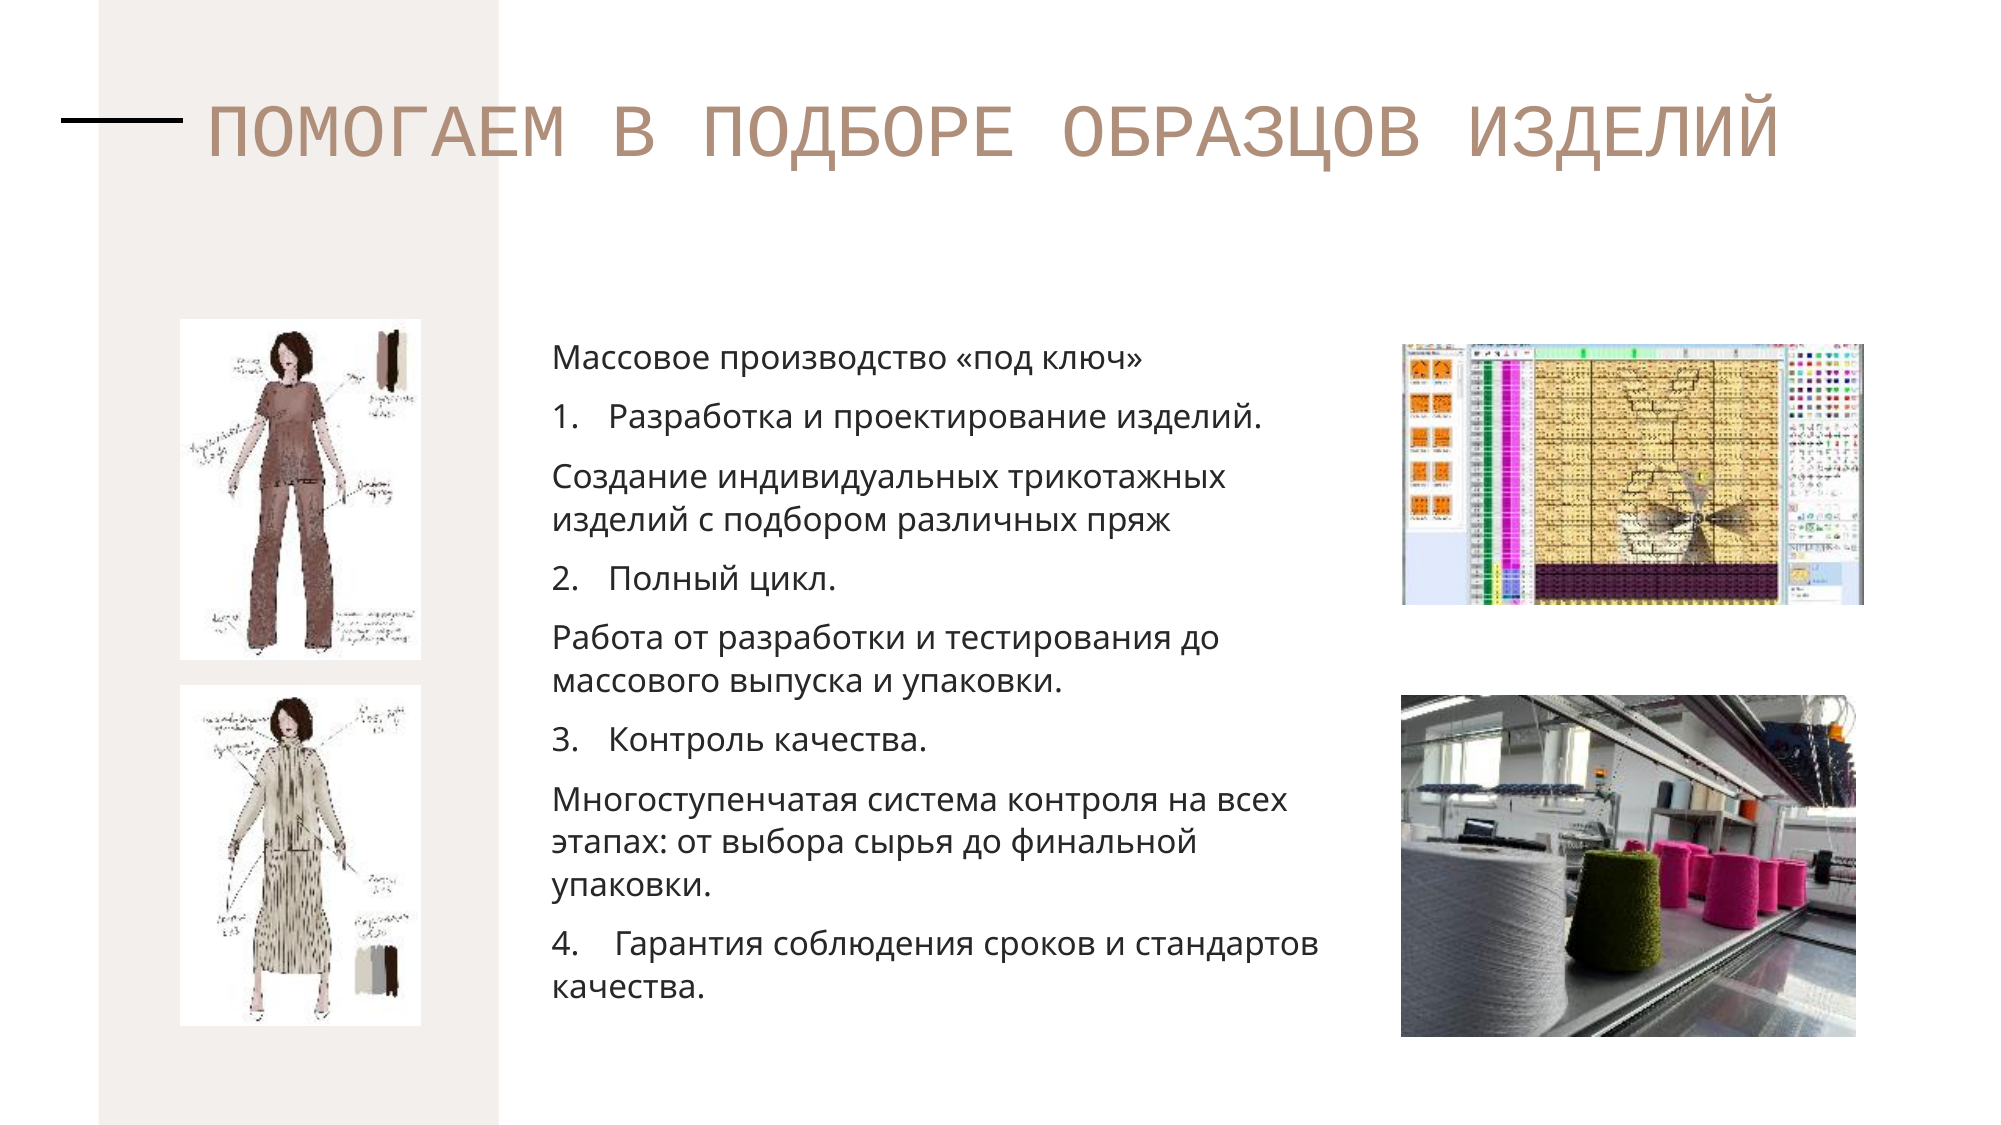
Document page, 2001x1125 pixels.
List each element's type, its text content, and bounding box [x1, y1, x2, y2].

picture [1401, 695, 1856, 1037]
text_box [98, 0, 500, 1125]
text_box ПОМОГАЕМ В ПОДБОРЕ ОБРАЗЦОВ ИЗДЕЛИЙ [192, 73, 1797, 179]
text_box Массовое производство «под ключ» Разработка и проектирование изделий. Создание индивидуальных трикотажных изделий с подбором различных пряж Полный цикл. Работа от разработки и тестирования до массового выпуска и упаковки. Контроль качества. Многоступенчатая система контроля на всех этапах: от выбора сырья до финальной упаковки. 4. Гарантия соблюдения сроков и стандартов качества. [536, 326, 1365, 1013]
picture [1401, 344, 1864, 605]
picture [180, 319, 421, 660]
picture [180, 685, 421, 1026]
